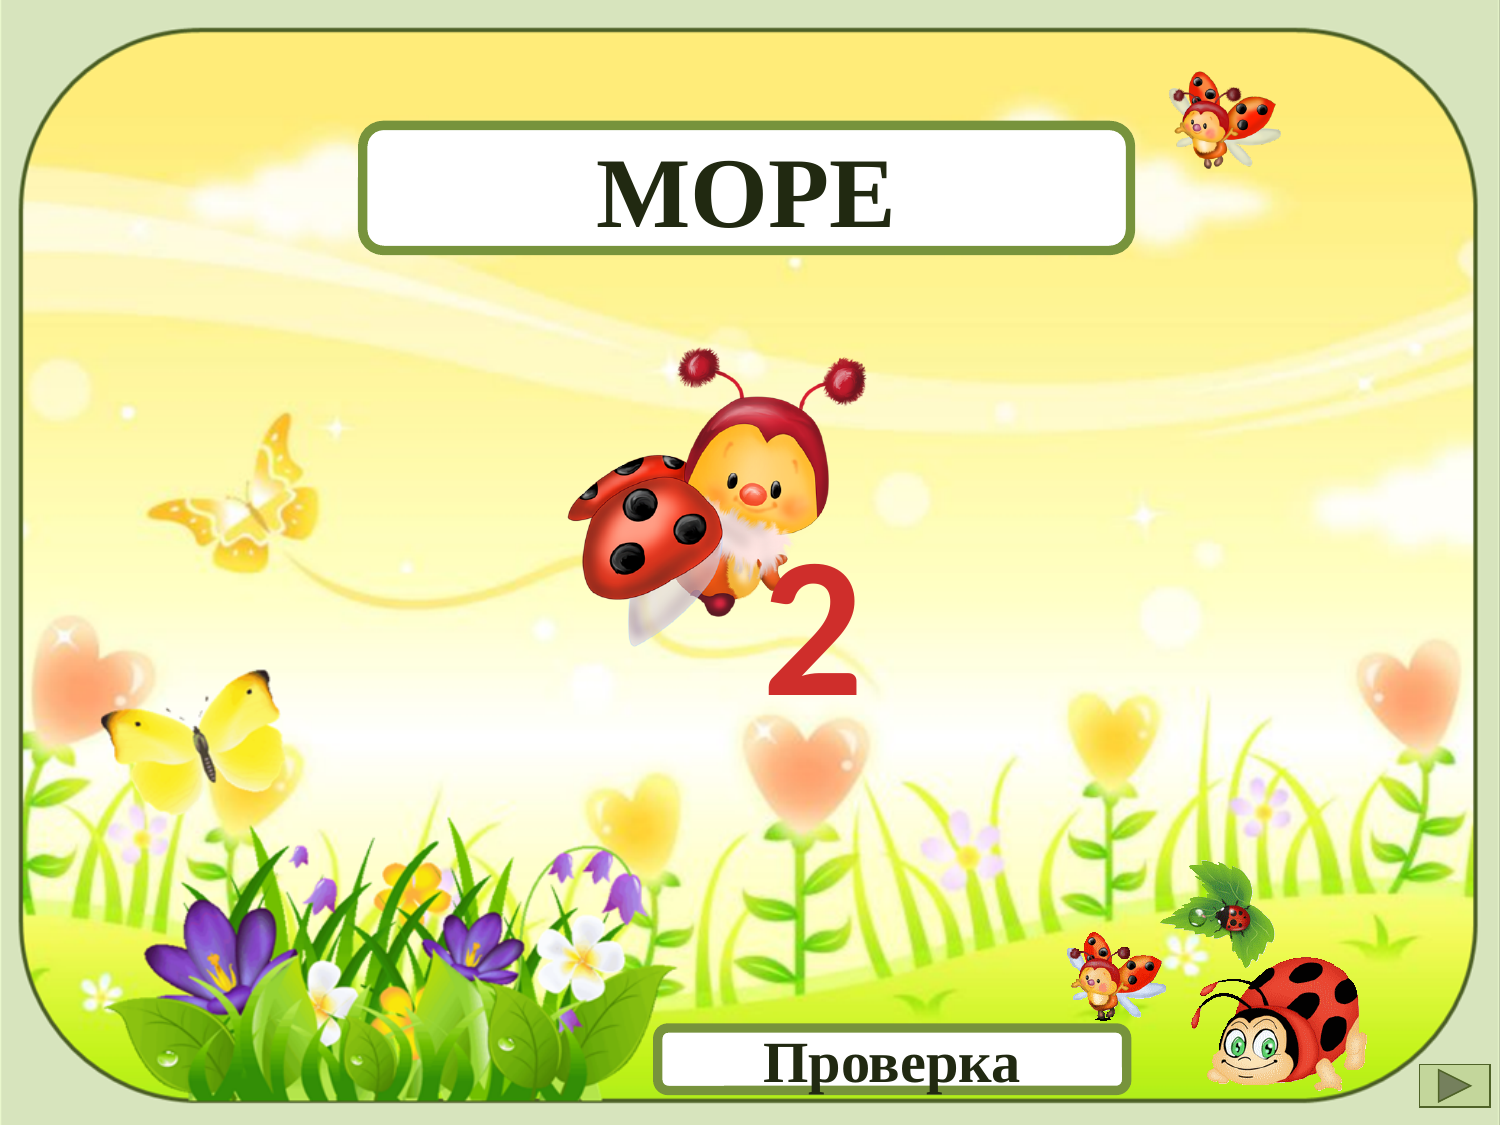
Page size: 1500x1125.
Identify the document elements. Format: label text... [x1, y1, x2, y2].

text_box Проверка [657, 1027, 1051, 1091]
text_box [543, 315, 942, 746]
text_box [1419, 1064, 1491, 1108]
picture [0, 0, 1500, 1125]
text_box МОРЕ [362, 125, 1131, 251]
